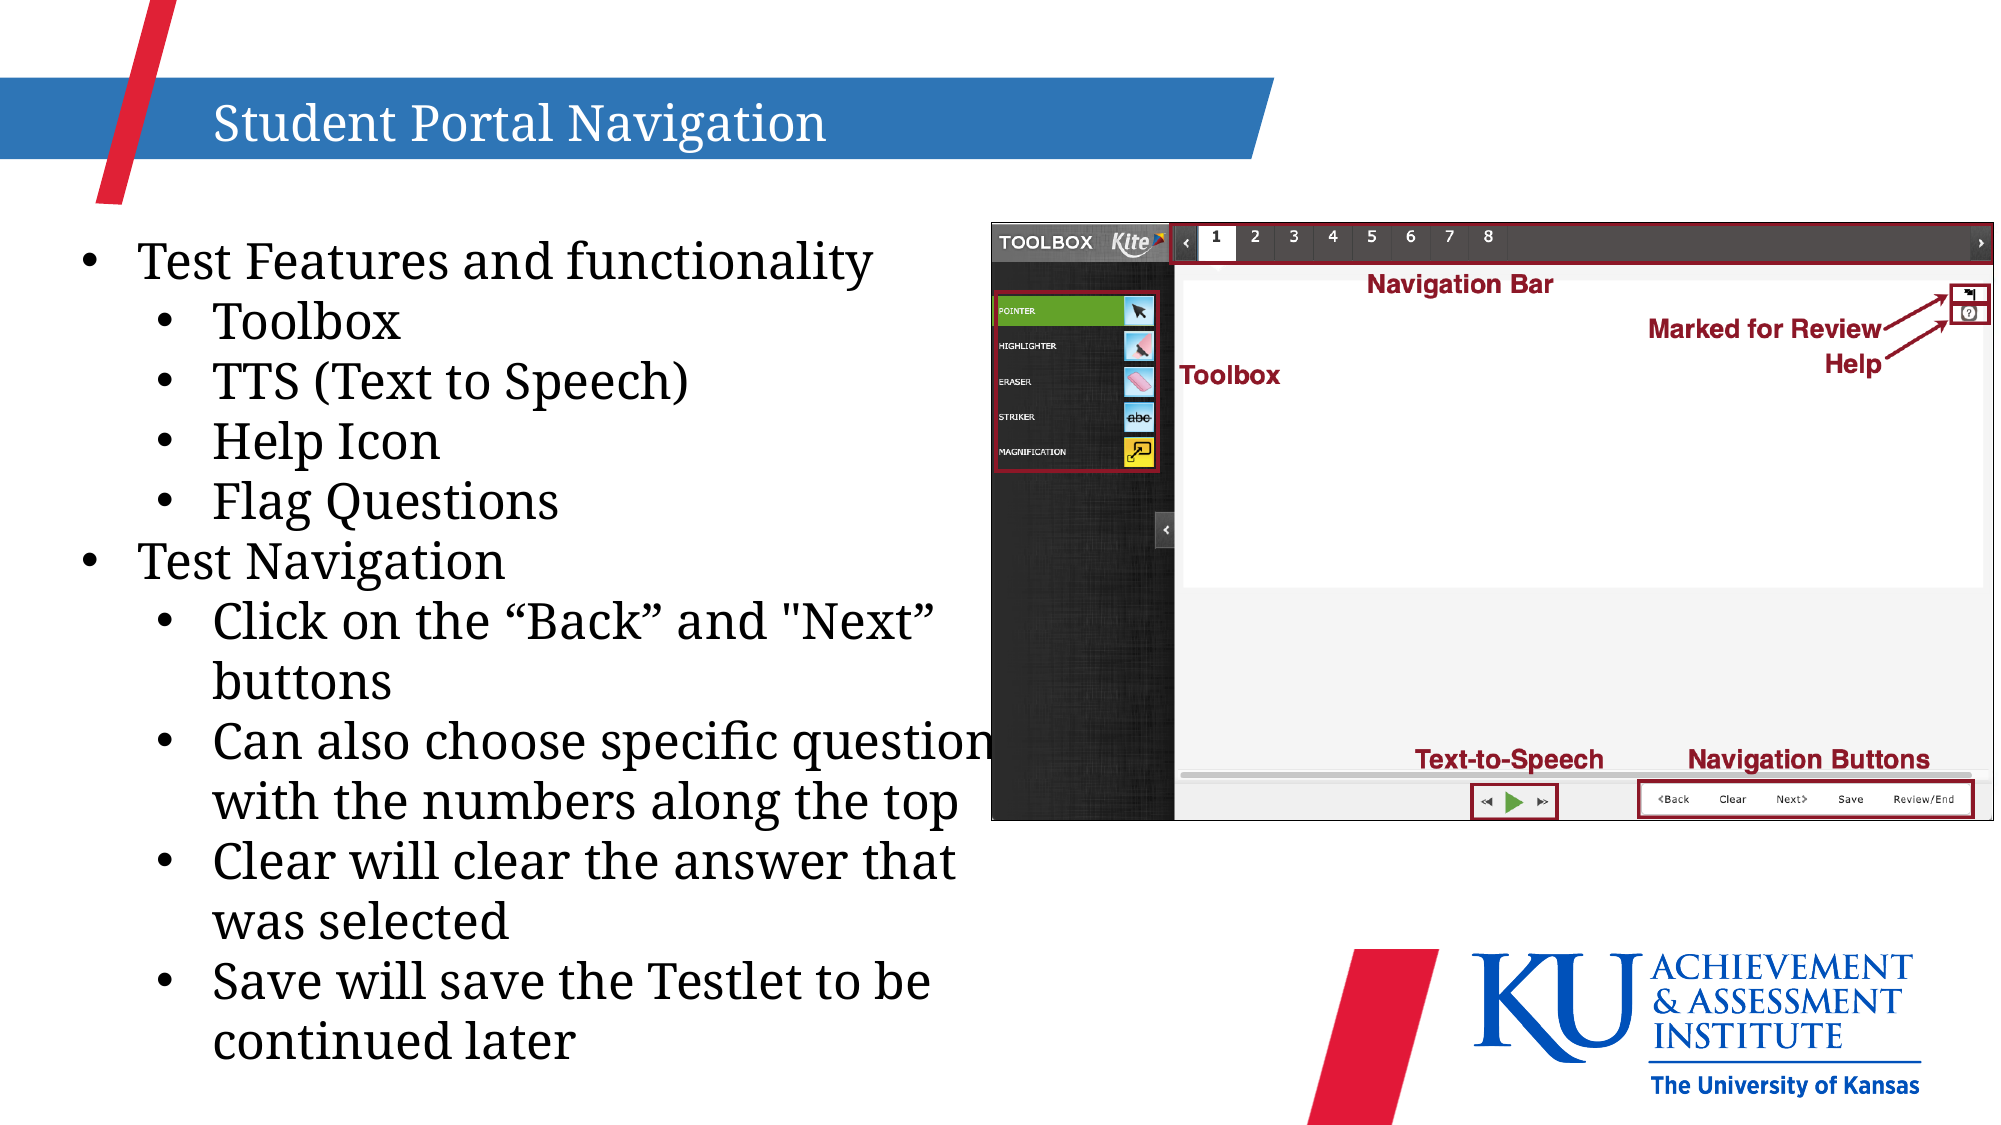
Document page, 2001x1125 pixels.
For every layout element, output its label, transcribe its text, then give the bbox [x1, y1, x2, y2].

text_box Test Features and functionality Toolbox TTS (Text to Speech) Help Icon Flag Questions Test Navigation Click on the “Back” and "Next” buttons Can also choose specific questions with the numbers along the top Clear will clear the answer that was selected Save will save the Testlet to be continued later [66, 221, 1054, 1077]
picture [1205, 947, 1922, 1125]
text_box Student Portal Navigation [198, 83, 1202, 159]
picture [990, 222, 2000, 821]
